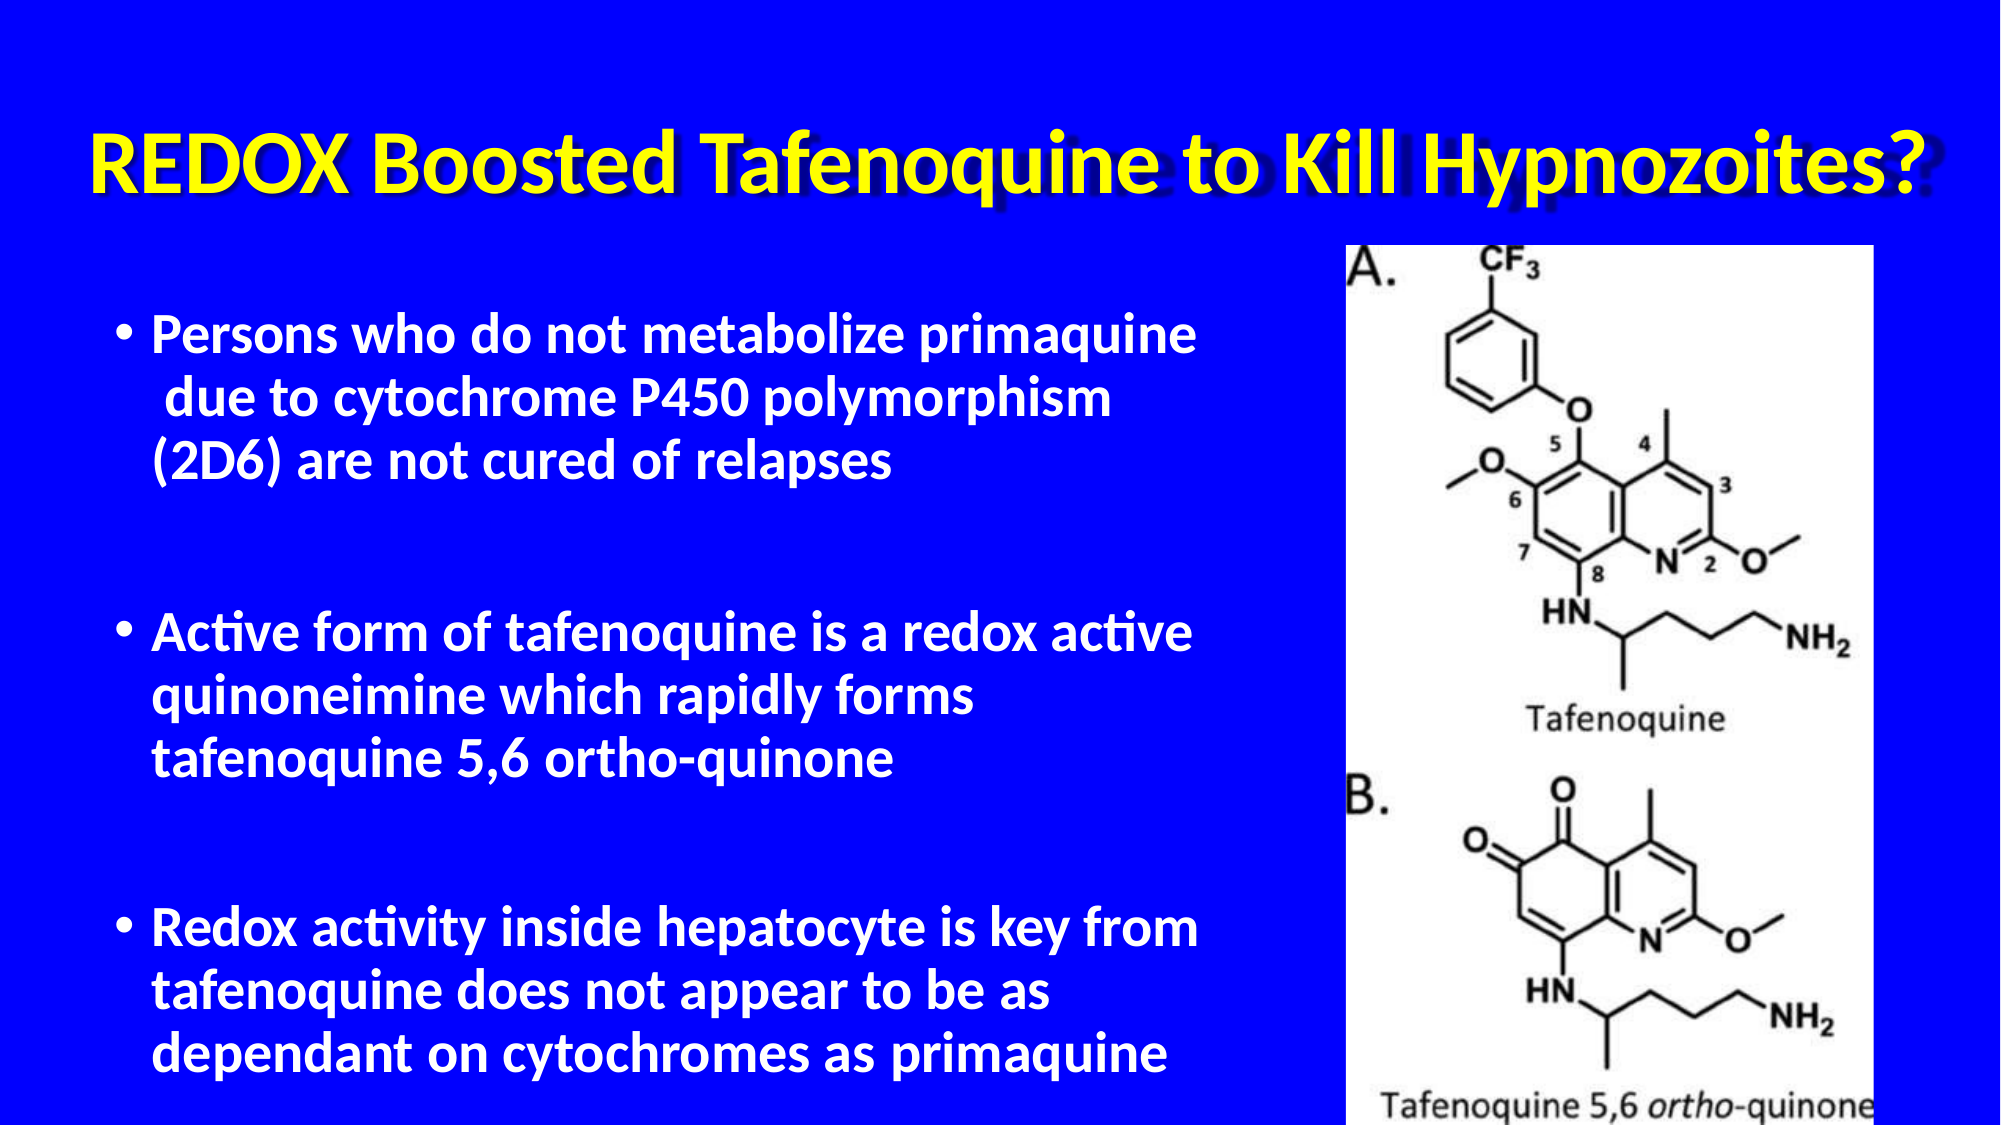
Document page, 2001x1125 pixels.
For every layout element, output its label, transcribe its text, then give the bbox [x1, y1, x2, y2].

title REDOX Boosted Tafenoquine to Kill Hypnozoites? [86, 100, 1950, 291]
text_box Persons who do not metabolize primaquine due to cytochrome P450 polymorphism (2D6) are not cured of relapses Active form of tafenoquine is a redox active quinoneimine which rapidly forms tafenoquine 5,6 ortho-quinone Redox activity inside hepatocyte is key from tafenoquine does not appear to be as dependant on cytochromes as primaquine [112, 294, 1217, 1086]
text_box [1345, 245, 1874, 1125]
text_box [32, 79, 2000, 281]
